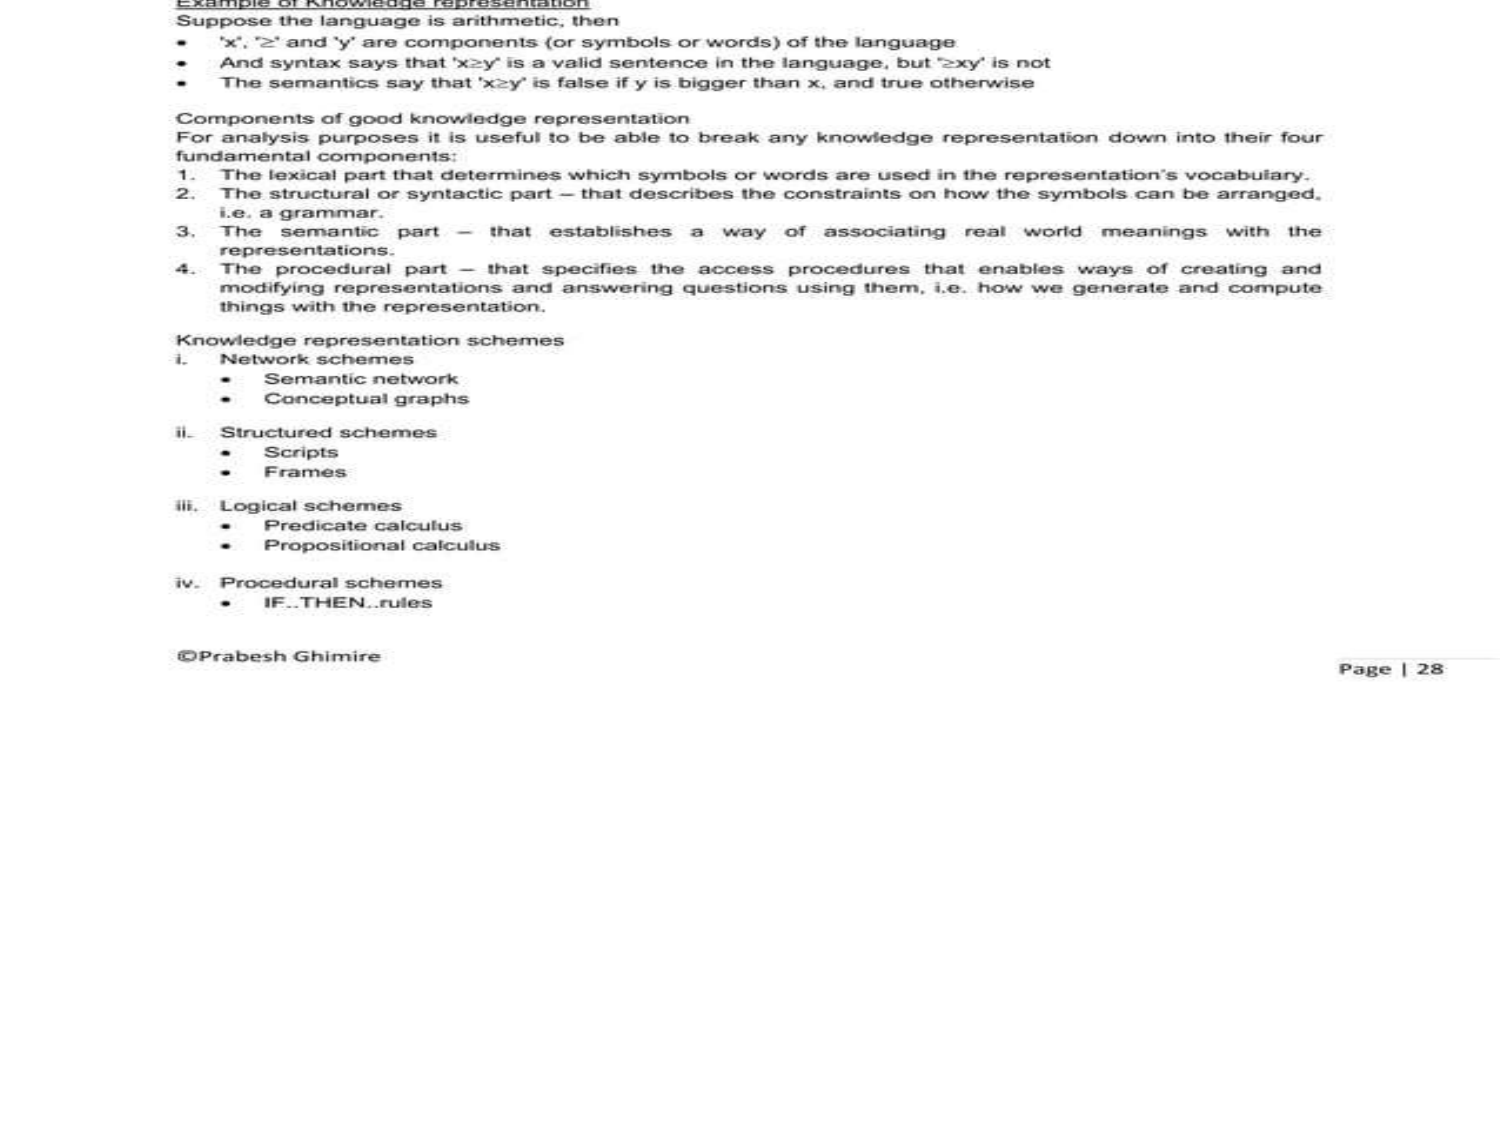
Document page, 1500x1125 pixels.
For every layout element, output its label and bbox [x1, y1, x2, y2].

picture [0, 0, 1500, 717]
